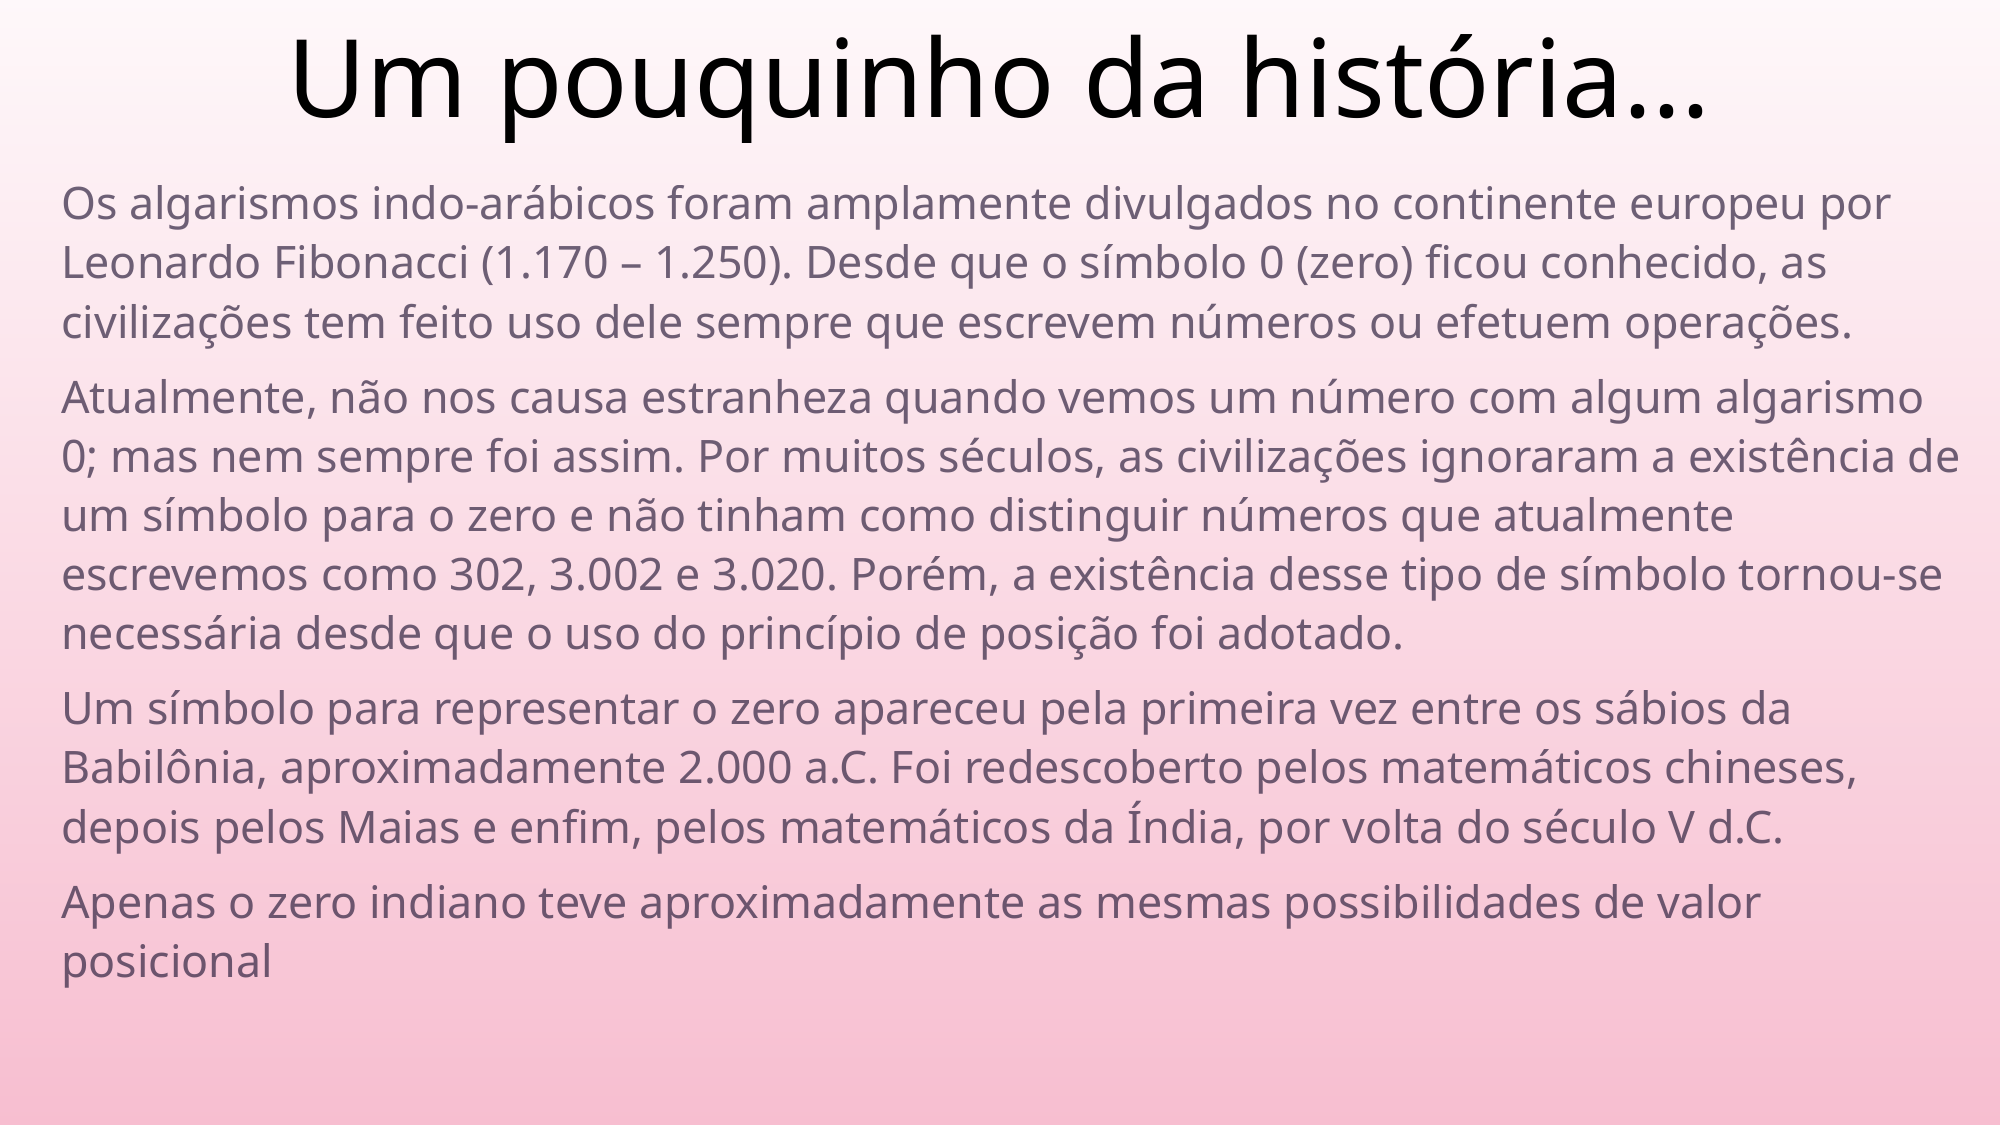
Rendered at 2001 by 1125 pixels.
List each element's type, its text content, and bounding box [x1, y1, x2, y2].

title Um pouquinho da história... [137, 0, 1862, 162]
list Os algarismos indo-arábicos foram amplamente divulgados no continente europeu por Leonardo Fibonacci (1.170 – 1.250). Desde que o símbolo 0 (zero) ficou conhecido, as civilizações tem feito uso dele sempre que escrevem números ou efetuem operações. Atualmente, não nos causa estranheza quando vemos um número com algum algarismo 0; mas nem sempre foi assim. Por muitos séculos, as civilizações ignoraram a existência de um símbolo para o zero e não tinham como distinguir números que atualmente escrevemos como 302, 3.002 e 3.020. Porém, a existência desse tipo de símbolo tornou-se necessária desde que o uso do princípio de posição foi adotado. Um símbolo para representar o zero apareceu pela primeira vez entre os sábios da Babilônia, aproximadamente 2.000 a.C. Foi redescoberto pelos matemáticos chineses, depois pelos Maias e enfim, pelos matemáticos da Índia, por volta do século V d.C. Apenas o zero indiano teve aproximadamente as mesmas possibilidades de valor posicional [12, 162, 1987, 1106]
